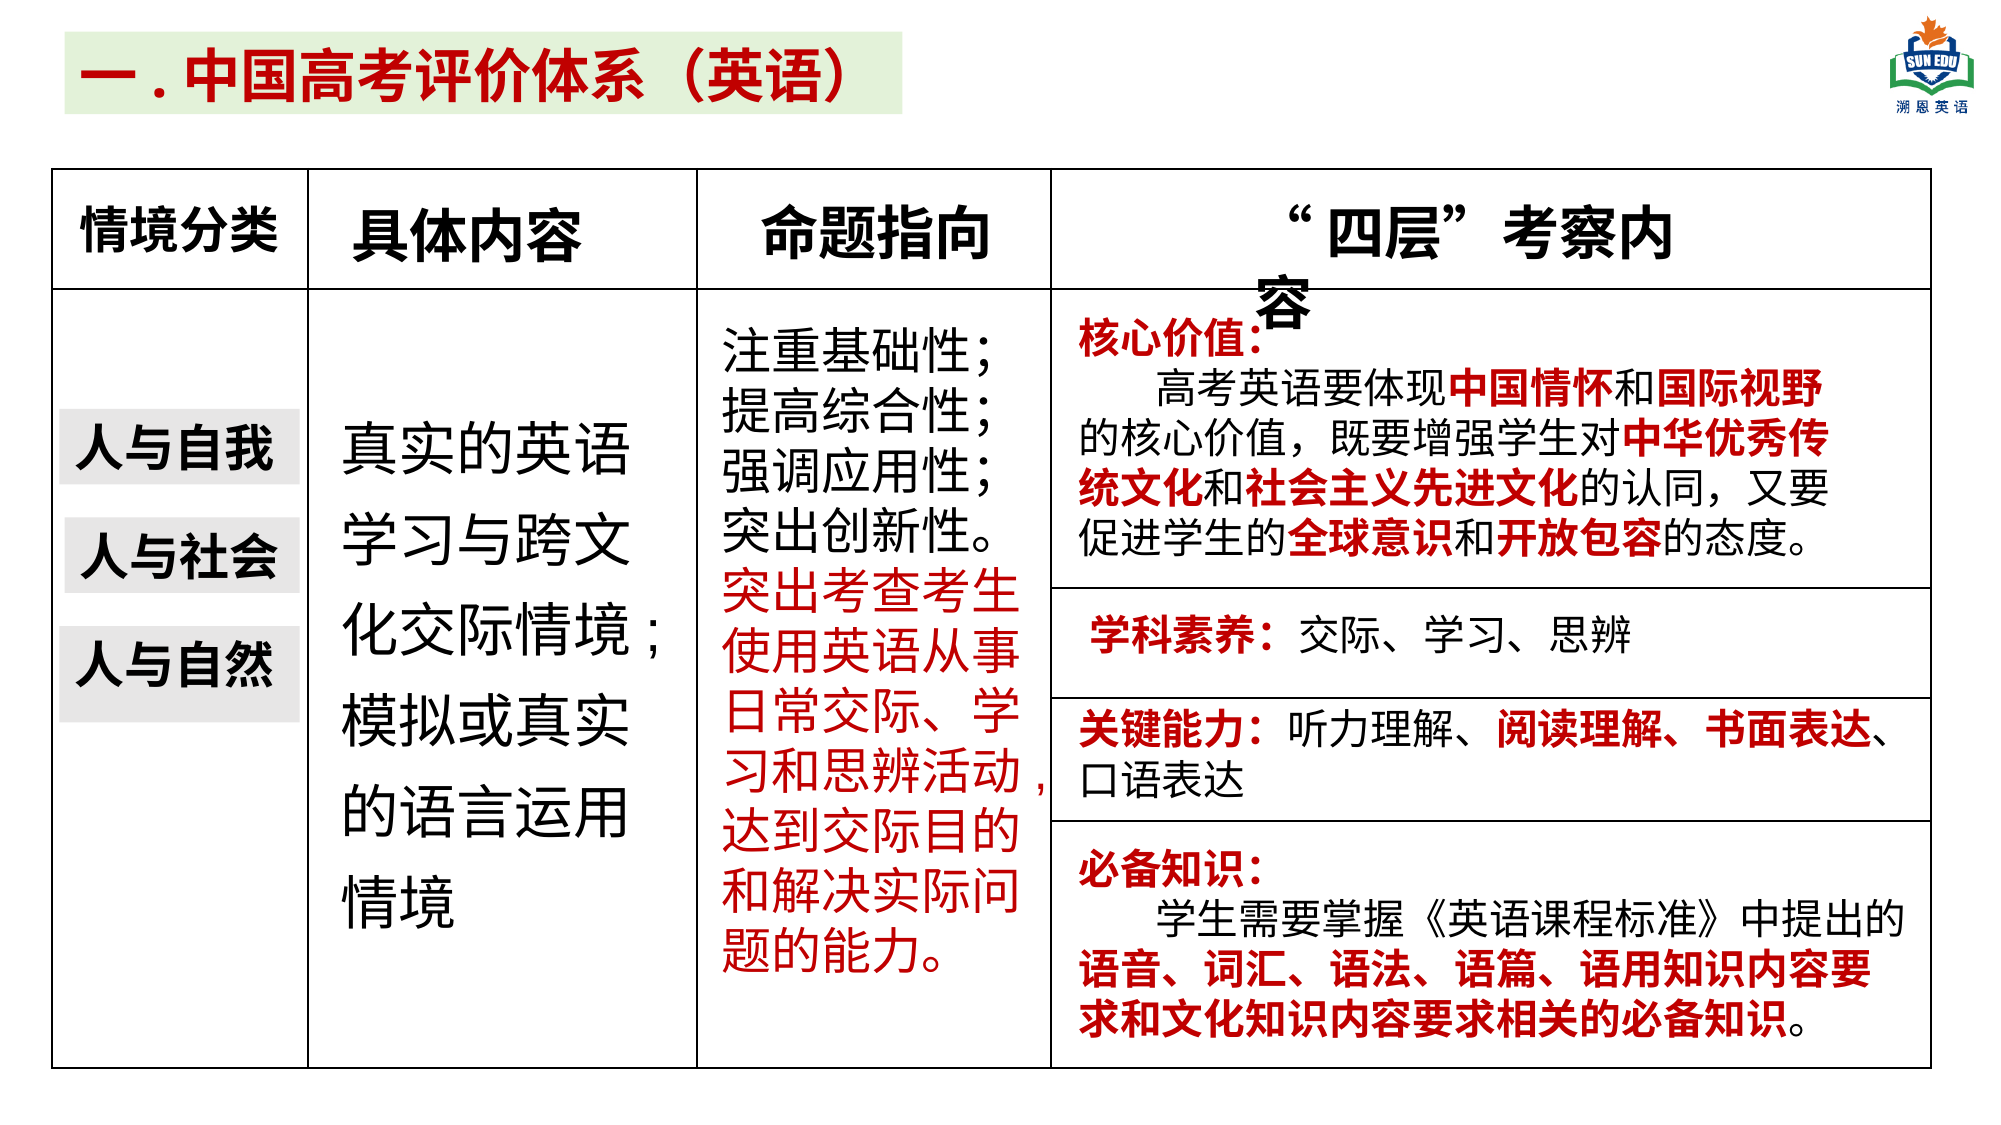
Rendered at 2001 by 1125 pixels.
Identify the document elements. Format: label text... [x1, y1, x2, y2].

text_box 真实的英语学习与跨文化交际情境; 模拟或真实的语言运用情境 [325, 383, 670, 944]
text_box “四层”考察内容 [1239, 189, 1723, 286]
text_box 具体内容 [336, 191, 614, 288]
text_box 一.中国高考评价体系（英语） [64, 31, 903, 115]
table_cell [1052, 822, 1930, 1067]
text_box 人与自我 [59, 408, 300, 485]
table_cell [1083, 699, 1930, 820]
text_box 情境分类 [64, 191, 303, 268]
text_box 核心价值： 高考英语要体现中国情怀和国际视野的核心价值，既要增强学生对中华优秀传统文化和社会主义先进文化的认同，又要促进学生的全球意识和开放包容的态度。 [1063, 304, 1850, 570]
text_box 注重基础性；提高综合性；强调应用性；突出创新性。 突出考查考生使用英语从事日常交际、学习和思辨活动,达到交际目的和解决实际问题的能力。 [707, 312, 1083, 987]
table_cell [698, 290, 1050, 1067]
table_header [698, 170, 1050, 288]
picture [1882, 13, 1983, 119]
table_cell [1083, 589, 1930, 697]
text_box 关键能力：听力理解、阅读理解、书面表达、口语表达 [1063, 695, 1922, 811]
table_cell [53, 290, 307, 1067]
table_cell [309, 290, 696, 1067]
text_box 人与自然 [59, 626, 300, 723]
text_box 学科素养：交际、学习、思辨 [1074, 601, 1742, 666]
table_cell [1052, 290, 1930, 587]
table_header [309, 170, 696, 288]
table_header 学科 [53, 170, 307, 288]
text_box 人与社会 [64, 517, 300, 593]
table_header [1052, 170, 1930, 288]
text_box 必备知识： 学生需要掌握《英语课程标准》中提出的语音、词汇、语法、语篇、语用知识内容要求和文化知识内容要求相关的必备知识。 [1063, 835, 1922, 1054]
text_box 命题指向 [745, 189, 1021, 286]
